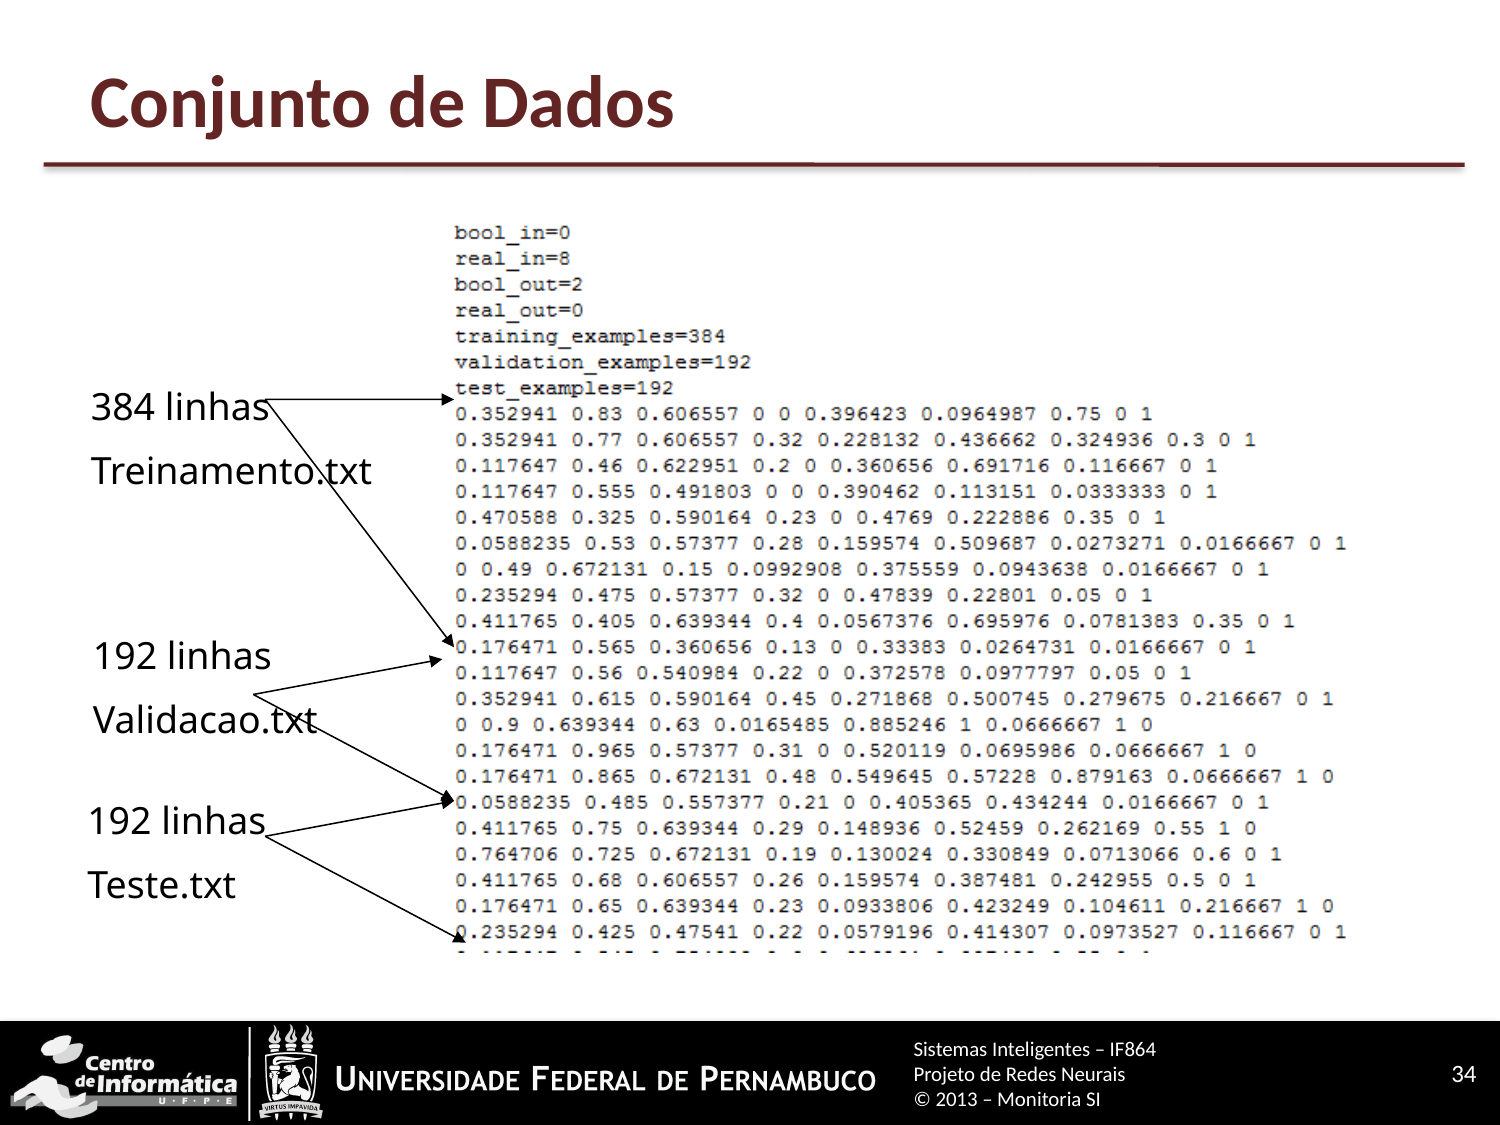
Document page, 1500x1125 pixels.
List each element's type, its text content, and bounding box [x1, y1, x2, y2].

picture [256, 1024, 880, 1125]
text_box 192 linhas Teste.txt [72, 790, 282, 914]
text_box [255, 655, 436, 695]
picture [7, 1031, 241, 1122]
slide_number 34 [1429, 1042, 1492, 1103]
picture [441, 210, 1435, 953]
text_box 192 linhas Validacao.txt [78, 624, 333, 749]
footer Sistemas Inteligentes – IF864 Projeto de Redes Neurais © 2013 – Monitoria SI [898, 1042, 1425, 1103]
title Conjunto de Dados [75, 45, 1425, 150]
text_box 384 linhas Treinamento.txt [76, 375, 436, 669]
